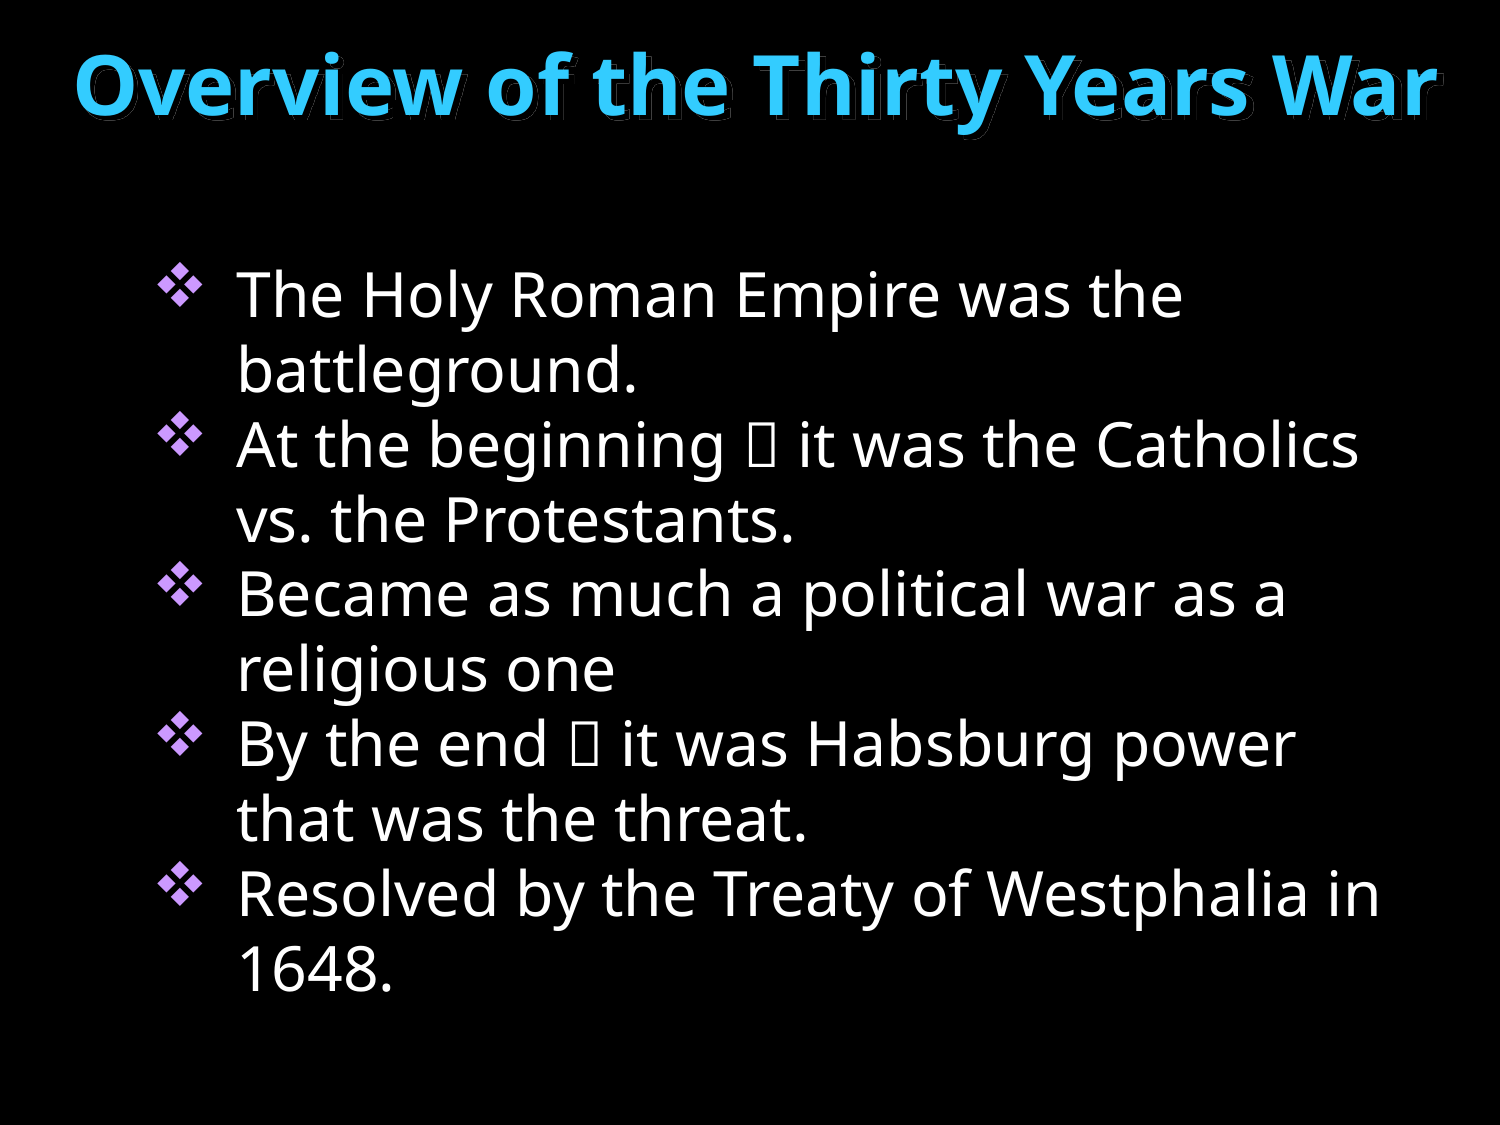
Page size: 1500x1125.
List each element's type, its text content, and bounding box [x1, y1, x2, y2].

text_box Overview of the Thirty Years War [37, 24, 1475, 140]
text_box The Holy Roman Empire was the battleground. At the beginning  it was the Catholics vs. the Protestants. Became as much a political war as a religious one By the end  it was Habsburg power that was the threat. Resolved by the Treaty of Westphalia in 1648. [137, 247, 1400, 1012]
